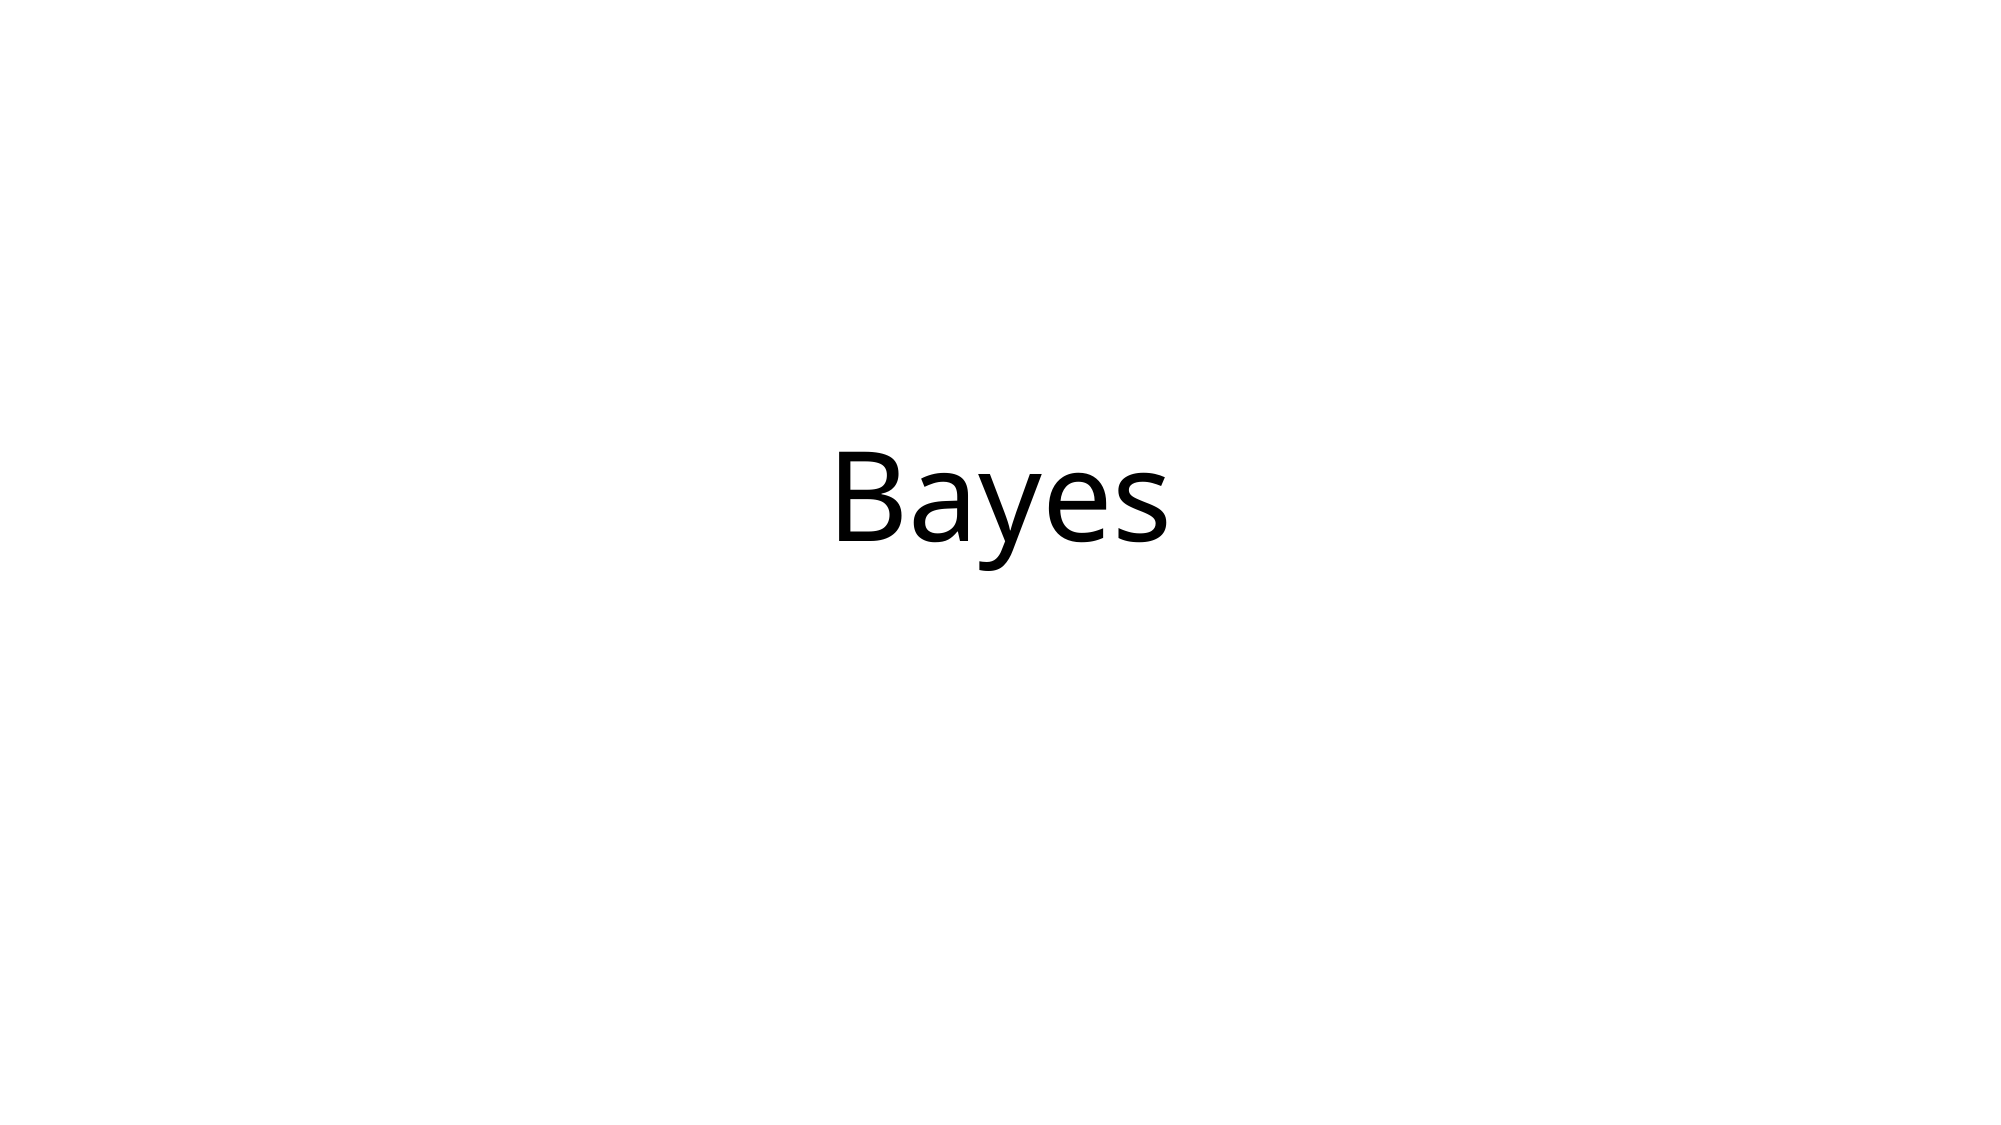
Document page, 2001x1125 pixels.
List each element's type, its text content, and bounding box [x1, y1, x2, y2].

title Bayes [249, 184, 1750, 576]
